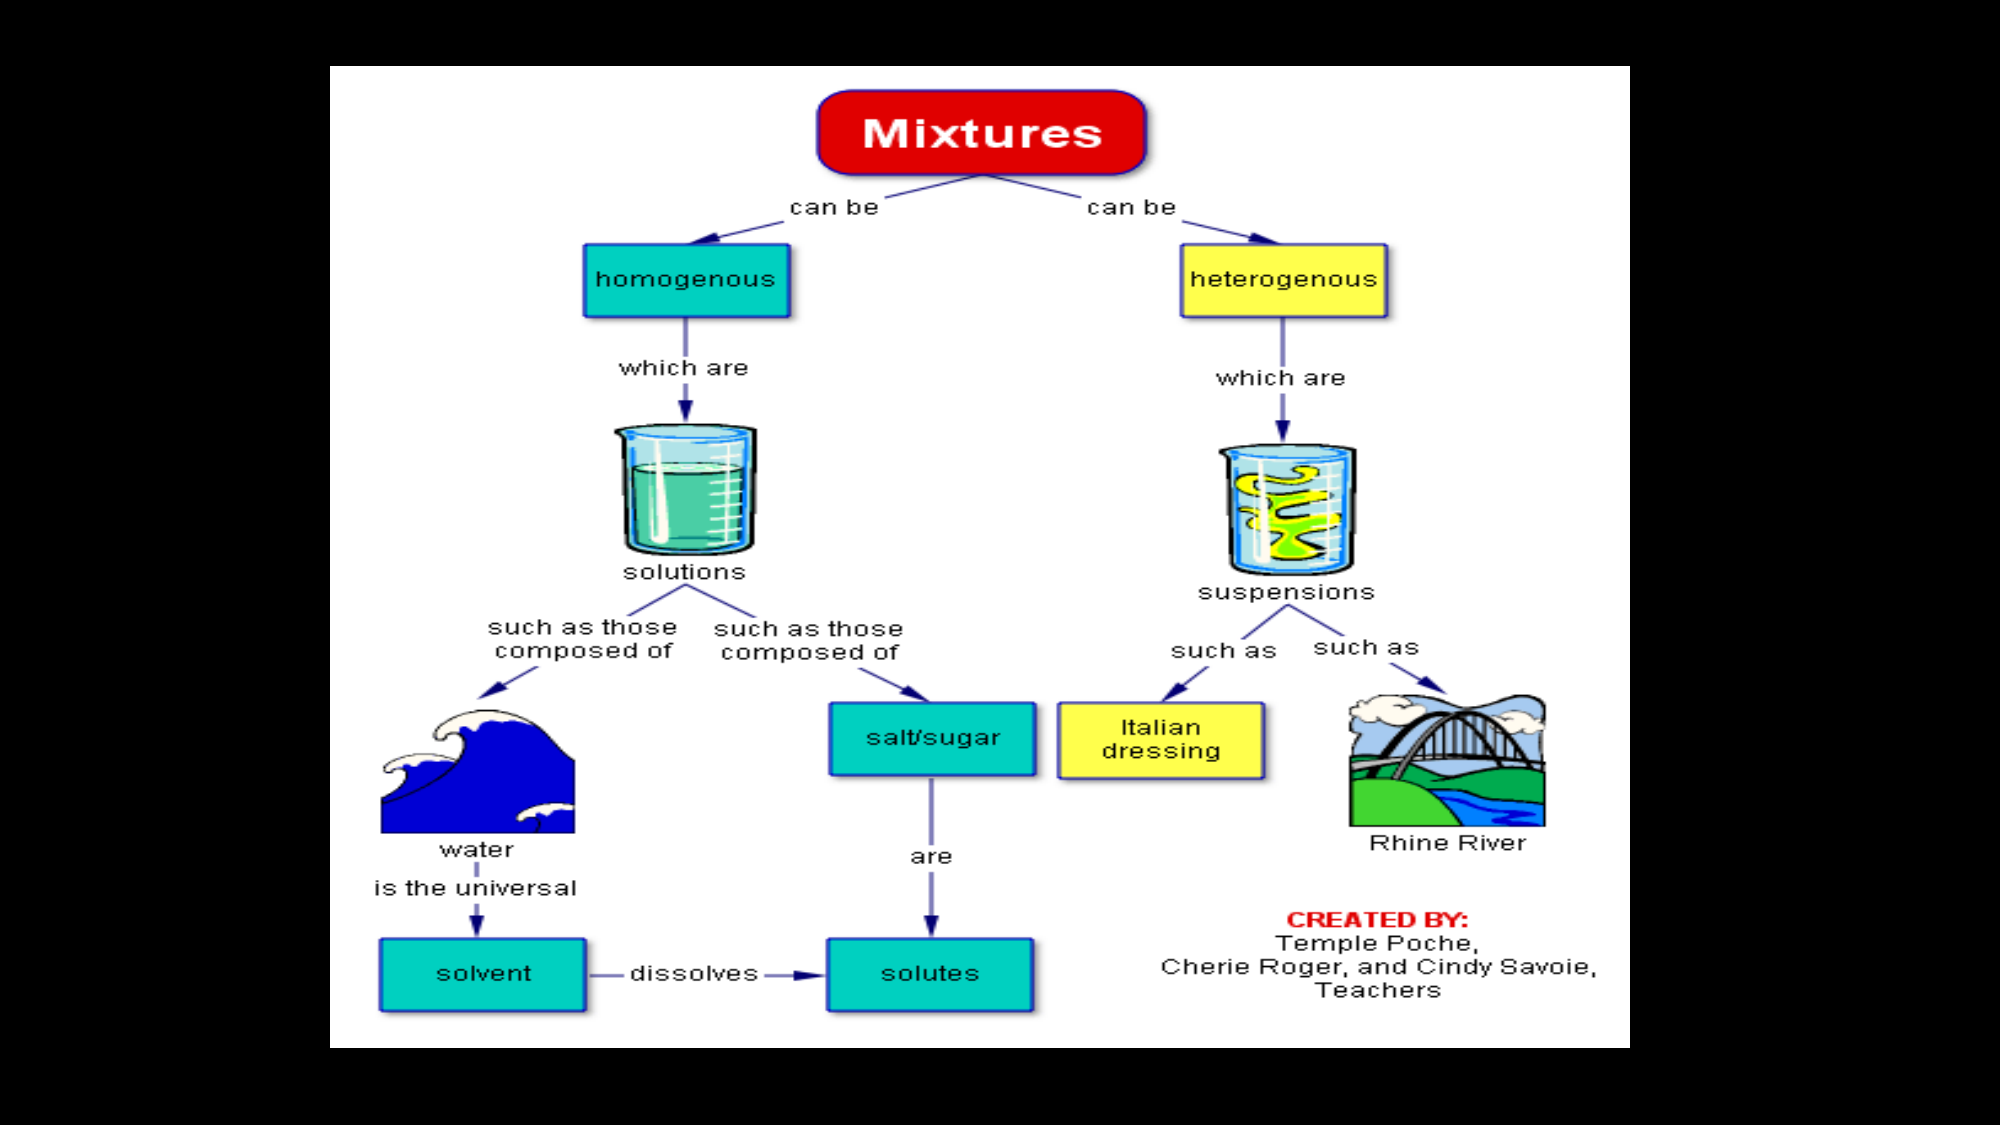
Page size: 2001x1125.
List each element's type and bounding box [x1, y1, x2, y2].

picture [330, 66, 1630, 1048]
